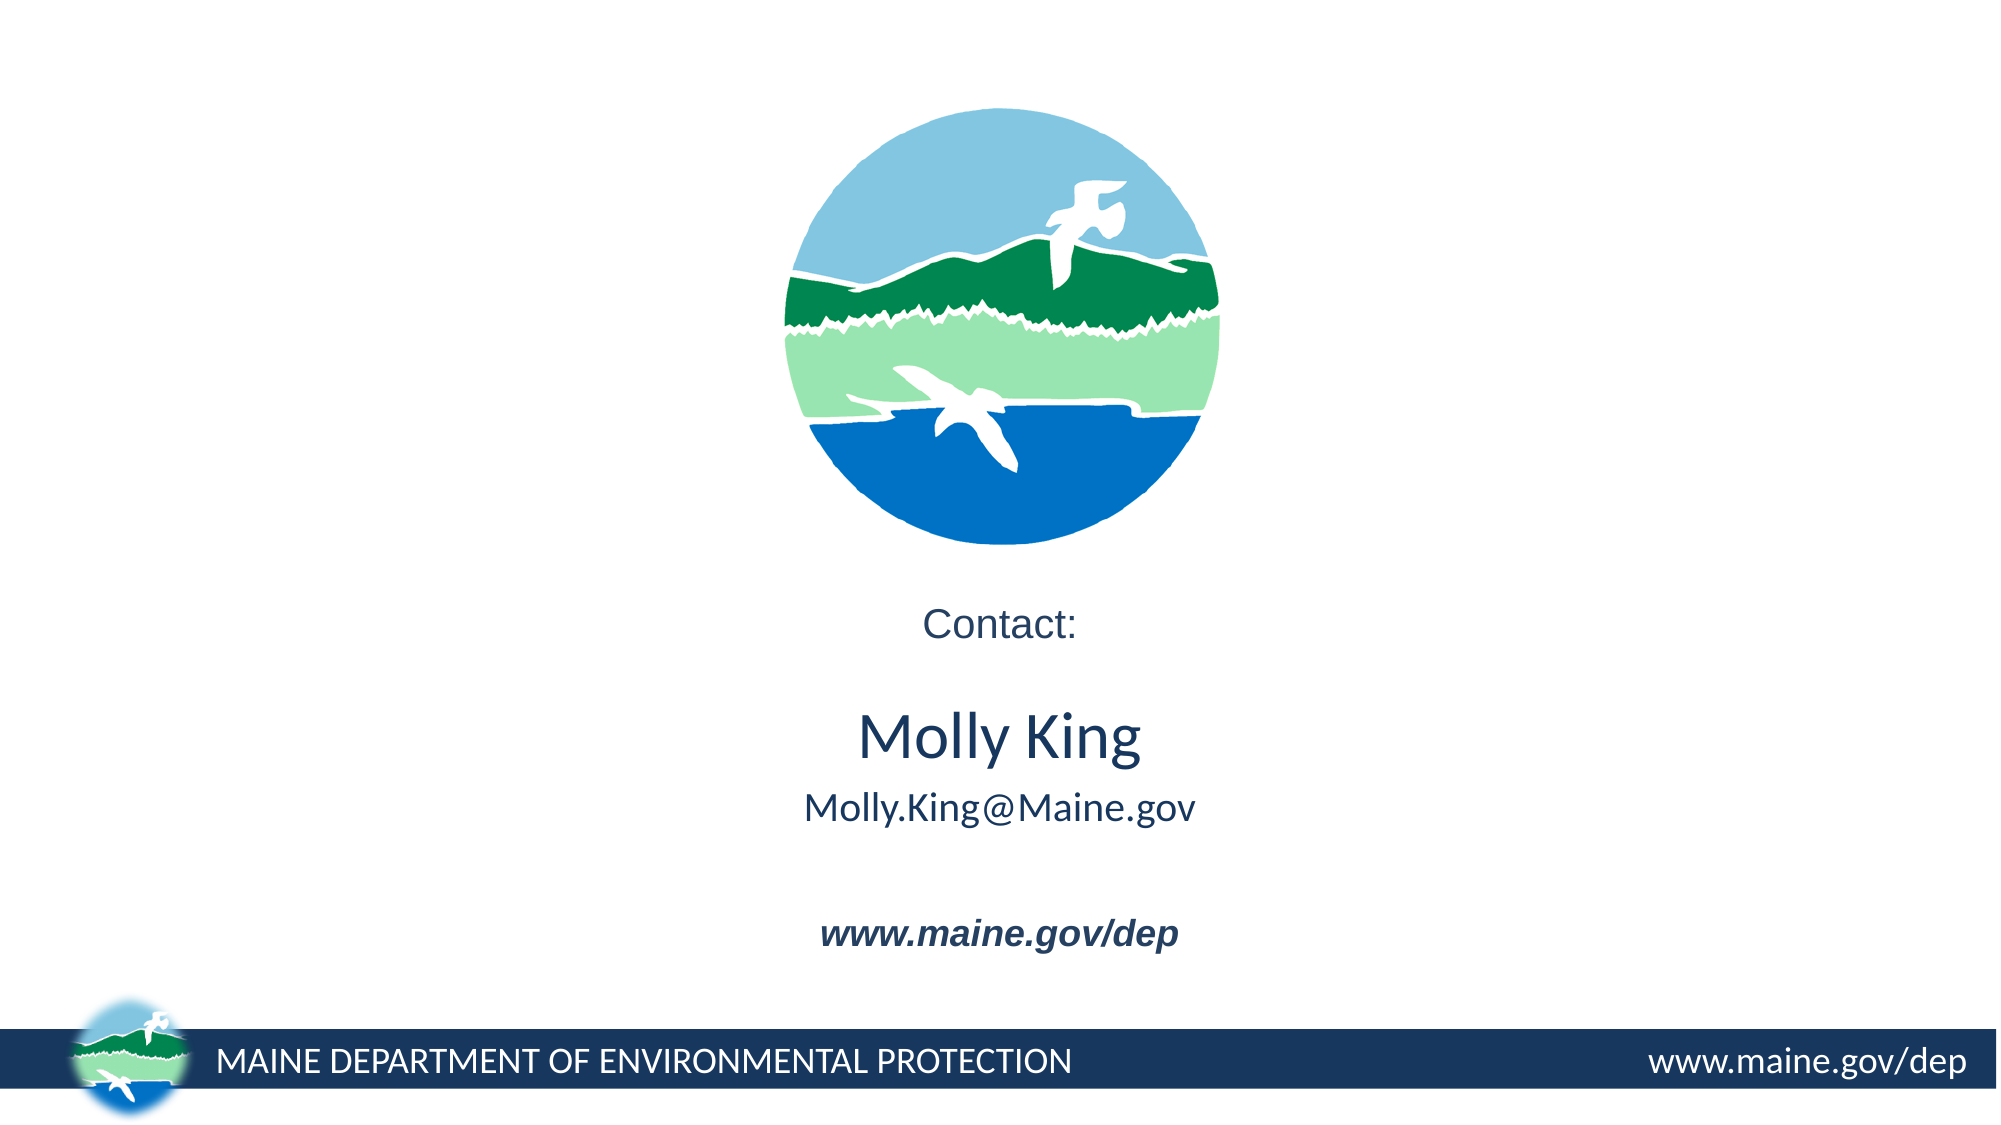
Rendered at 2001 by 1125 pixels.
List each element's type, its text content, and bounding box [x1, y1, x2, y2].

list Molly King Molly.King@Maine.gov [533, 684, 1467, 872]
picture [784, 108, 1220, 545]
picture [72, 1006, 188, 1109]
